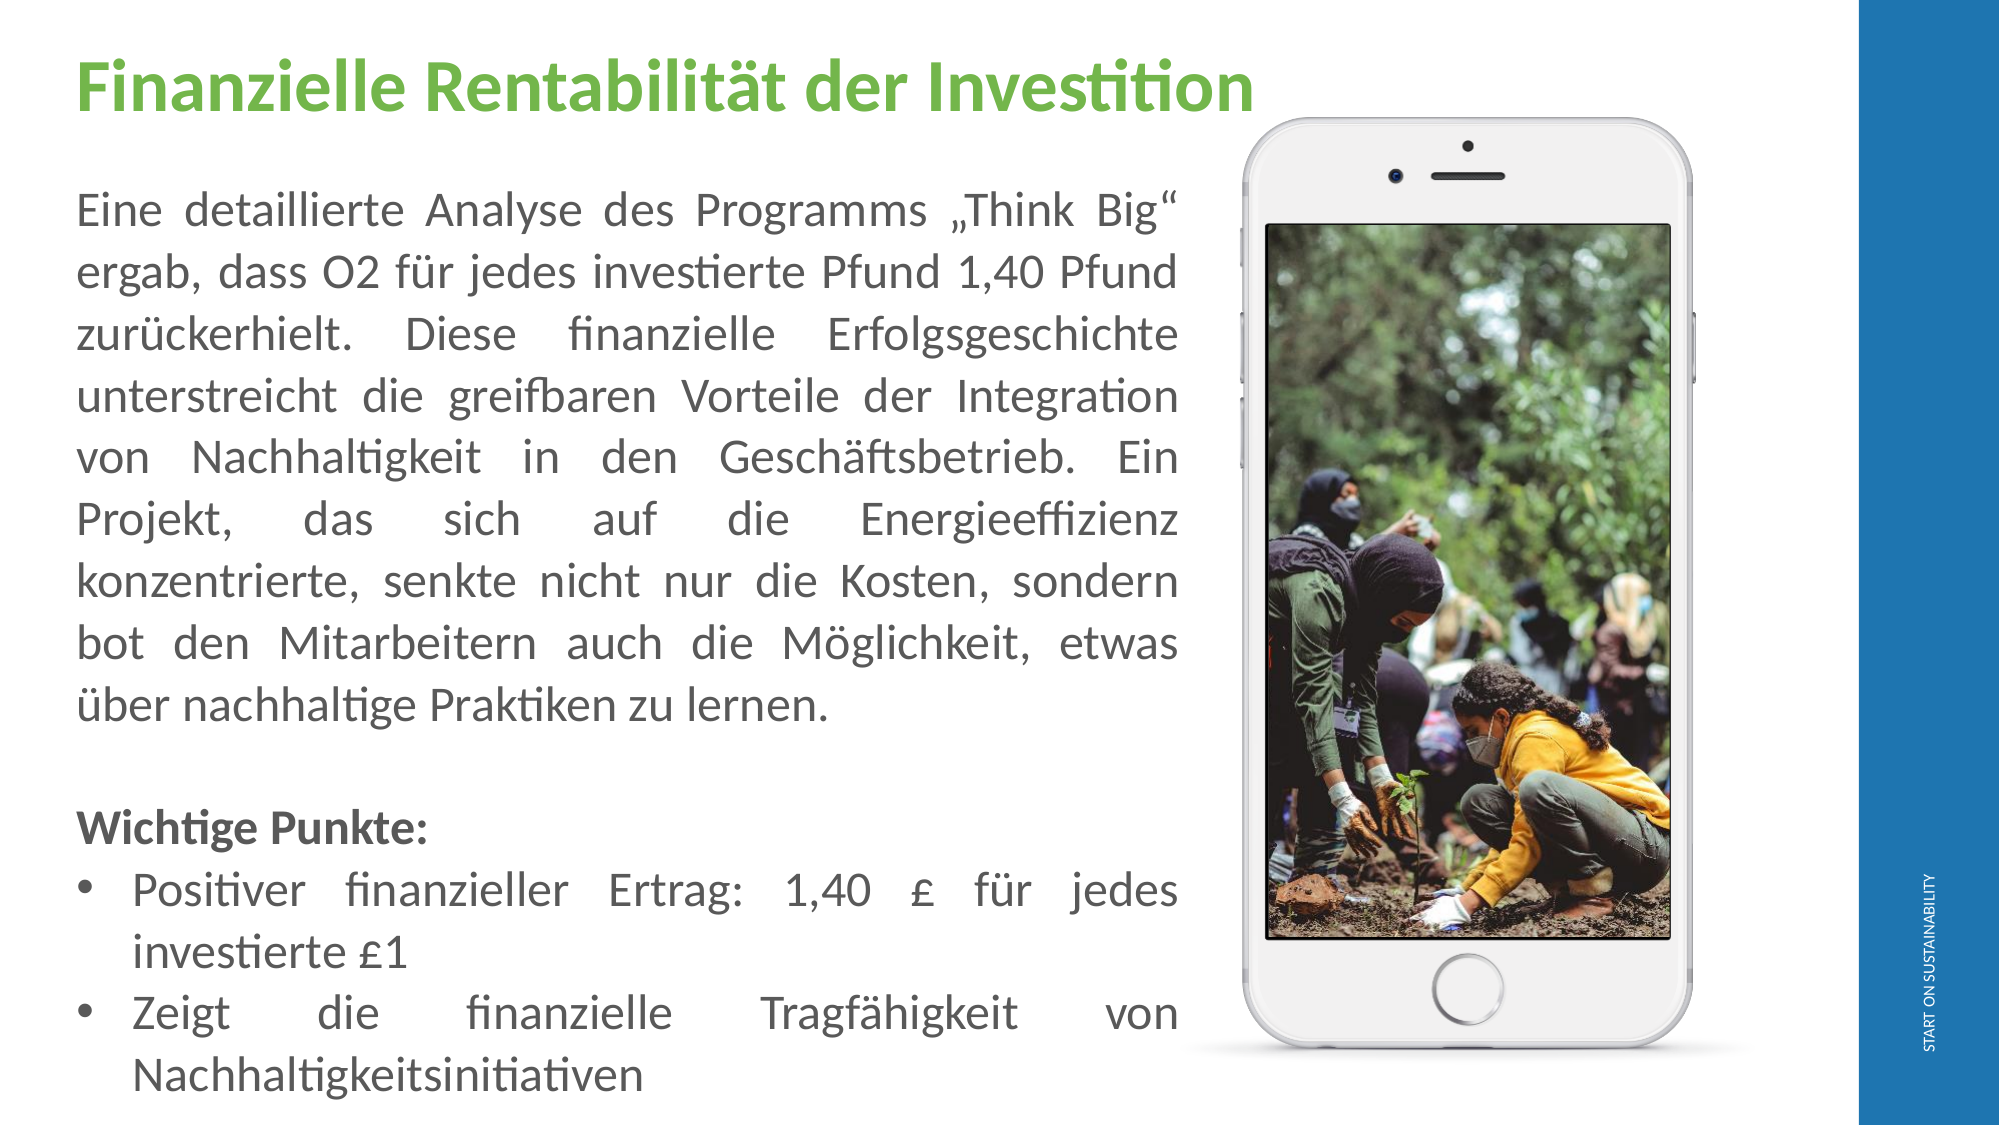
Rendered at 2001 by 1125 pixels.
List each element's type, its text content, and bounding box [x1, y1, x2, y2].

list Finanzielle Rentabilität der Investition [61, 39, 1314, 203]
list Eine detaillierte Analyse des Programms „Think Big“ ergab, dass O2 für jedes investierte Pfund 1,40 Pfund zurückerhielt. Diese finanzielle Erfolgsgeschichte unterstreicht die greifbaren Vorteile der Integration von Nachhaltigkeit in den Geschäftsbetrieb. Ein Projekt, das sich auf die Energieeffizienz konzentrierte, senkte nicht nur die Kosten, sondern bot den Mitarbeitern auch die Möglichkeit, etwas über nachhaltige Praktiken zu lernen. Wichtige Punkte: Positiver finanzieller Ertrag: 1,40 £ für jedes investierte £1 Zeigt die finanzielle Tragfähigkeit von Nachhaltigkeitsinitiativen [61, 167, 1195, 1060]
picture [1135, 58, 1807, 1109]
